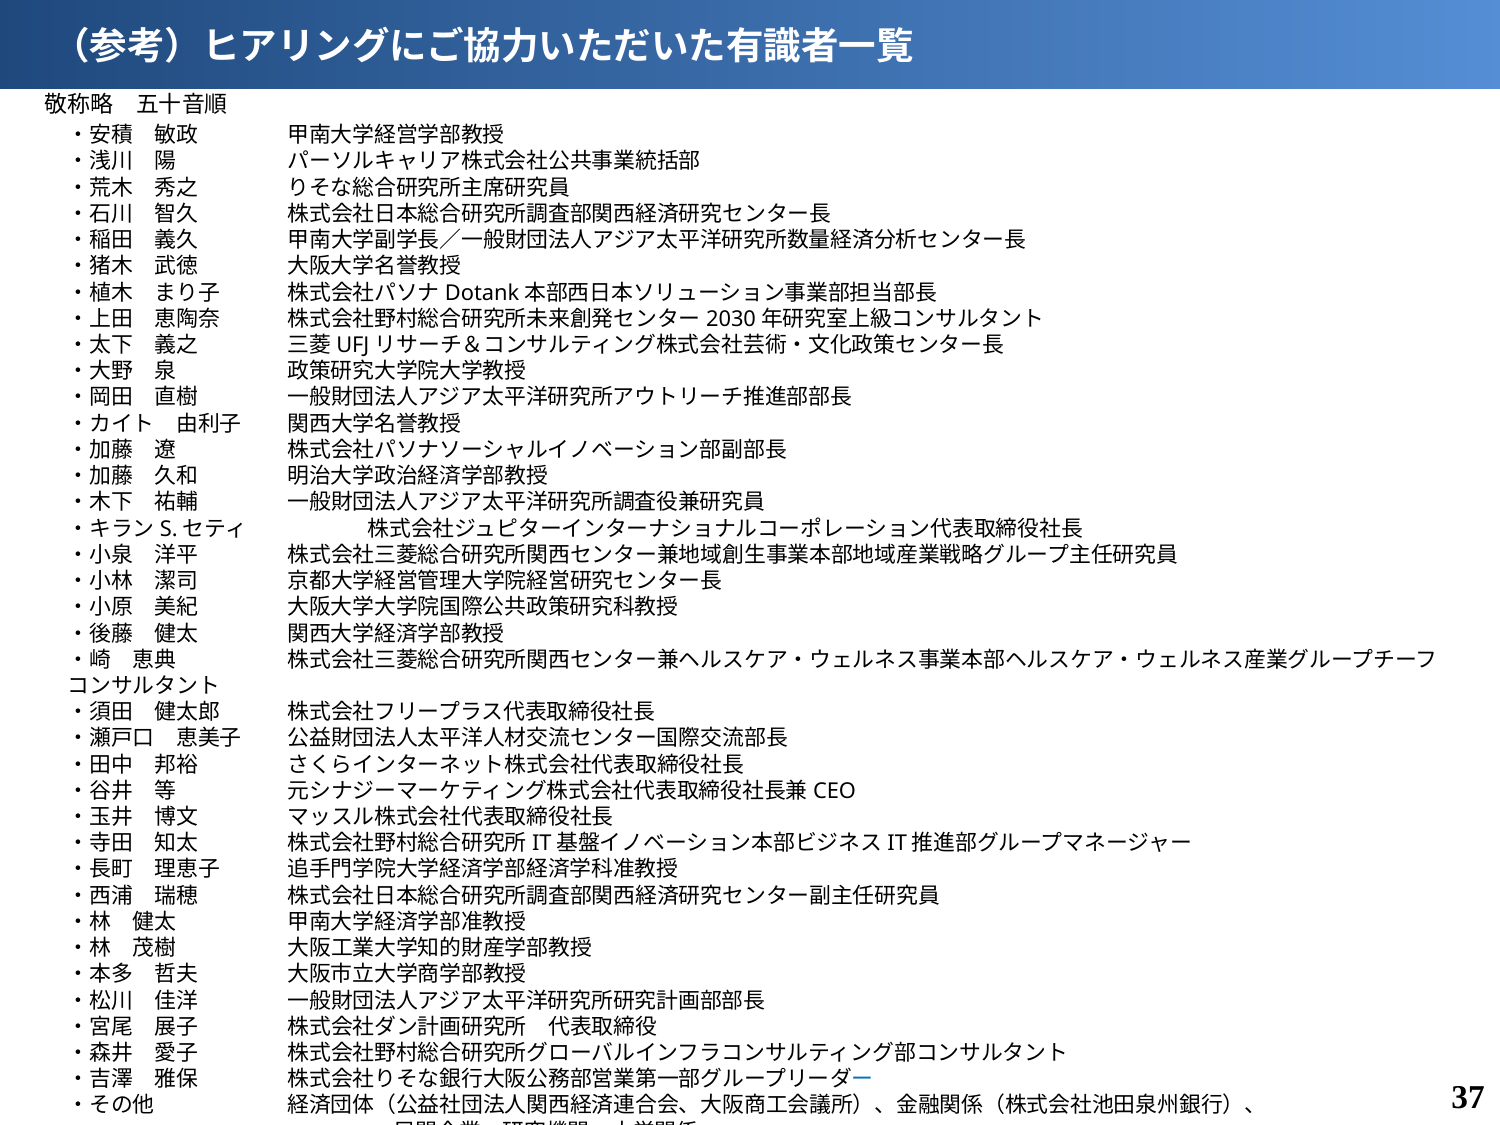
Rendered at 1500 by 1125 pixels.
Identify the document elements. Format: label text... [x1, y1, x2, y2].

text_box ・安積 敏政 甲南大学経営学部教授 ・浅川 陽 パーソルキャリア株式会社公共事業統括部 ・荒木 秀之 りそな総合研究所主席研究員 ・石川 智久 株式会社日本総合研究所調査部関西経済研究センター長 ・稲田 義久 甲南大学副学長／一般財団法人アジア太平洋研究所数量経済分析センター長 ・猪木 武徳 大阪大学名誉教授 ・植木 まり子 株式会社パソナDotank本部西日本ソリューション事業部担当部長 ・上田 恵陶奈 株式会社野村総合研究所未来創発センター2030年研究室上級コンサルタント ・太下 義之 三菱UFJリサーチ＆コンサルティング株式会社芸術・文化政策センター長 ・大野 泉 政策研究大学院大学教授 ・岡田 直樹 一般財団法人アジア太平洋研究所アウトリーチ推進部部長 ・カイト 由利子 関西大学名誉教授 ・加藤 遼 株式会社パソナソーシャルイノベーション部副部長 ・加藤 久和 明治大学政治経済学部教授 ・木下 祐輔 一般財団法人アジア太平洋研究所調査役兼研究員 ・キランS.セティ 株式会社ジュピターインターナショナルコーポレーション代表取締役社長 ・小泉 洋平 株式会社三菱総合研究所関西センター兼地域創生事業本部地域産業戦略グループ主任研究員 ・小林 潔司 京都大学経営管理大学院経営研究センター長 ・小原 美紀 大阪大学大学院国際公共政策研究科教授 ・後藤 健太 関西大学経済学部教授 ・崎 恵典 株式会社三菱総合研究所関西センター兼ヘルスケア・ウェルネス事業本部ヘルスケア・ウェルネス産業グループチーフコンサルタント ・須田 健太郎 株式会社フリープラス代表取締役社長 ・瀬戸口 恵美子 公益財団法人太平洋人材交流センター国際交流部長 ・田中 邦裕 さくらインターネット株式会社代表取締役社長 ・谷井 等 元シナジーマーケティング株式会社代表取締役社長兼CEO ・玉井 博文 マッスル株式会社代表取締役社長 ・寺田 知太 株式会社野村総合研究所IT基盤イノベーション本部ビジネスIT推進部グループマネージャー ・長町 理恵子 追手門学院大学経済学部経済学科准教授 ・西浦 瑞穂 株式会社日本総合研究所調査部関西経済研究センター副主任研究員 ・林 健太 甲南大学経済学部准教授 ・林 茂樹 大阪工業大学知的財産学部教授 ・本多 哲夫 大阪市立大学商学部教授 ・松川 佳洋 一般財団法人アジア太平洋研究所研究計画部部長 ・宮尾 展子 株式会社ダン計画研究所 代表取締役 ・森井 愛子 株式会社野村総合研究所グローバルインフラコンサルティング部コンサルタント ・吉澤 雅保 株式会社りそな銀行大阪公務部営業第一部グループリーダー ・その他 経済団体（公益社団法人関西経済連合会、大阪商工会議所）、金融関係（株式会社池田泉州銀行）、 民間企業、研究機関、大学関係 [53, 113, 1460, 1125]
slide_number 36 [1460, 1065, 1500, 1125]
text_box （参考）ヒアリングにご協力いただいた有識者一覧 [0, 0, 1500, 91]
text_box 敬称略 五十音順 [29, 82, 704, 125]
